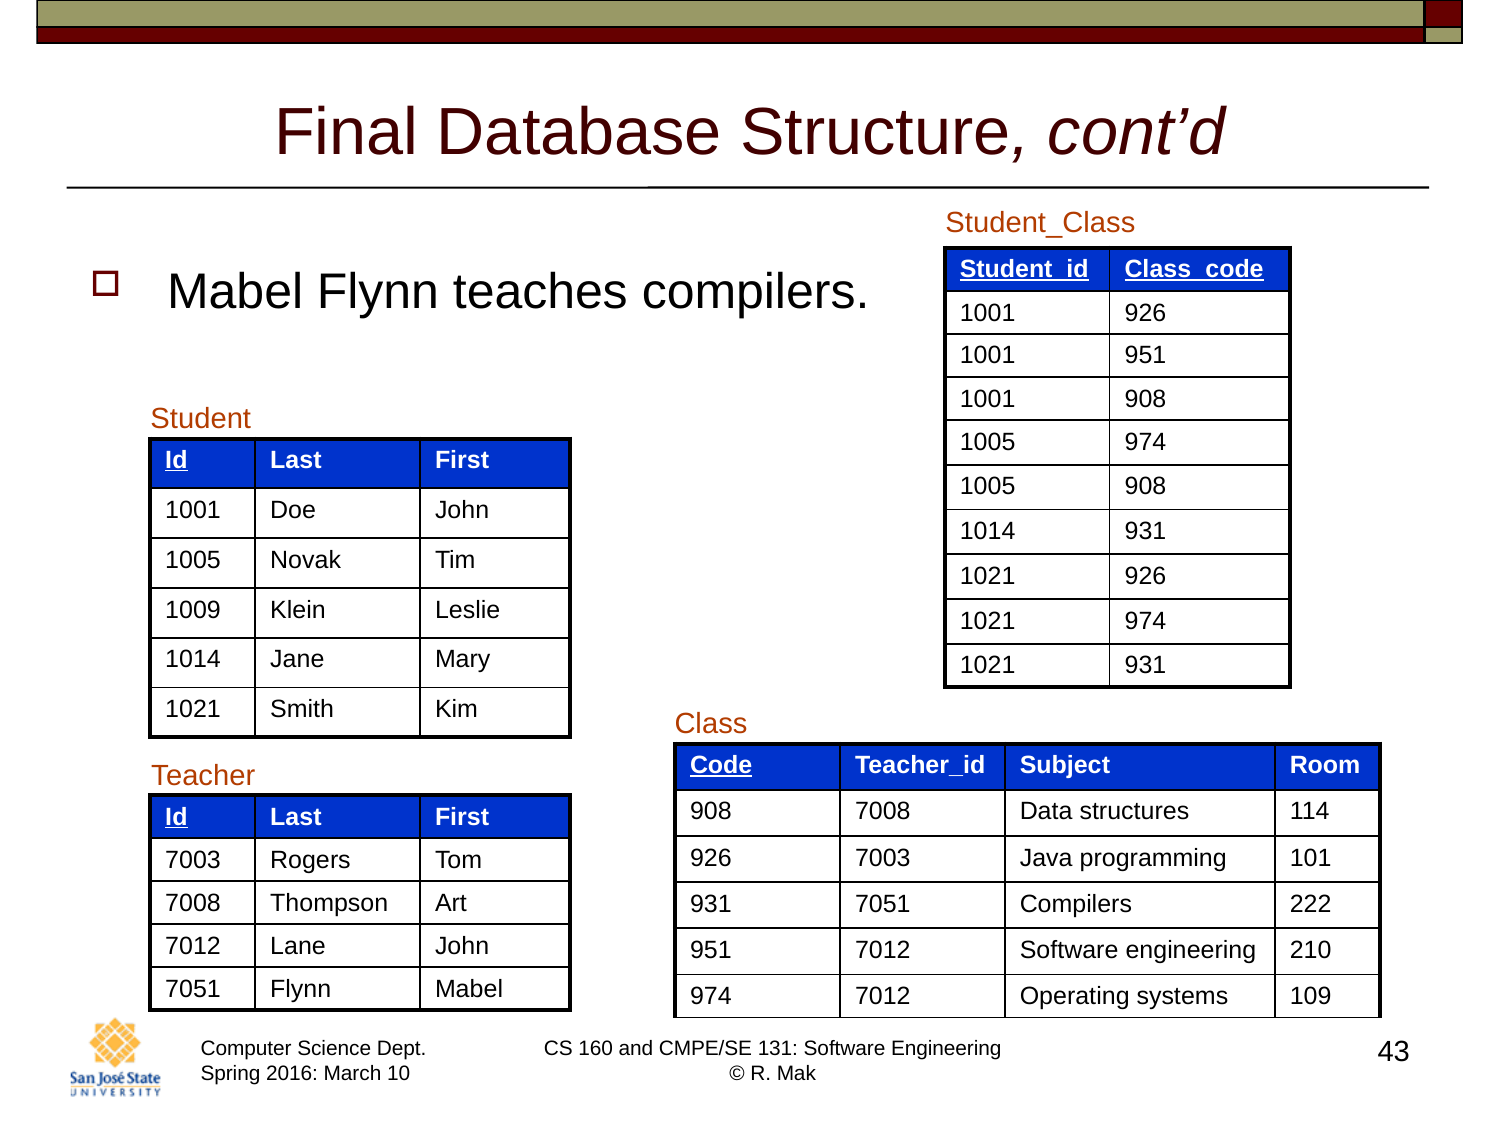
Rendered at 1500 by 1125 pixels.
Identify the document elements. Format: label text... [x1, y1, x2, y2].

table_cell 1001 [152, 489, 254, 537]
slide_number 43 [1112, 1025, 1425, 1100]
table_cell 101 [1276, 837, 1378, 881]
text_box Teacher [136, 748, 271, 799]
table_cell Art [421, 882, 568, 923]
table_cell 1005 [152, 539, 254, 587]
table_cell Rogers [256, 839, 419, 880]
table_cell Tom [421, 839, 568, 880]
table_cell 1021 [152, 688, 254, 735]
table_cell 1005 [947, 421, 1109, 464]
table_cell 7051 [152, 968, 254, 1008]
table_cell 1001 [947, 335, 1109, 376]
table_cell 1005 [947, 466, 1109, 509]
table_cell 114 [1276, 791, 1378, 835]
table_cell Novak [256, 539, 419, 587]
table_cell 951 [677, 929, 839, 974]
table_cell Smith [256, 688, 419, 735]
table_cell Leslie [421, 589, 568, 637]
table_header Id [152, 799, 254, 837]
text_box Class [659, 697, 763, 747]
table_cell 974 [1110, 600, 1288, 643]
table_header Student_id [947, 250, 1109, 290]
table_cell Jane [256, 639, 419, 687]
table_cell 1021 [947, 645, 1109, 685]
table_cell 7051 [841, 883, 1004, 927]
table_cell Kim [421, 688, 568, 735]
table_cell 908 [677, 791, 839, 835]
table_cell 931 [677, 883, 839, 927]
table_cell 7012 [841, 929, 1004, 974]
table_cell John [421, 489, 568, 537]
table_cell 1009 [152, 589, 254, 637]
table_cell Data structures [1006, 791, 1274, 835]
table_cell 931 [1110, 645, 1288, 685]
table_cell Compilers [1006, 883, 1274, 927]
table_header Last [256, 441, 419, 487]
picture [60, 1012, 166, 1112]
table_cell 908 [1110, 378, 1288, 419]
table_cell 926 [1110, 555, 1288, 598]
table_header Code [677, 746, 839, 789]
table_cell 109 [1276, 975, 1378, 1017]
table_cell Mary [421, 639, 568, 687]
table_cell 908 [1110, 466, 1288, 509]
table_cell Lane [256, 925, 419, 966]
table_header First [421, 441, 568, 487]
table_cell 210 [1276, 929, 1378, 974]
table_cell 974 [1110, 421, 1288, 464]
table_header Room [1276, 746, 1378, 789]
table_cell 7008 [152, 882, 254, 923]
table_cell Software engineering [1006, 929, 1274, 974]
table_cell 1001 [947, 378, 1109, 419]
table_cell 951 [1110, 335, 1288, 376]
table_header Id [152, 442, 254, 487]
table_cell John [421, 925, 568, 966]
table_cell Java programming [1006, 837, 1274, 881]
table_cell Doe [256, 489, 419, 537]
table_cell 1014 [152, 639, 254, 687]
table_cell 1021 [947, 600, 1109, 643]
table_cell 926 [1110, 292, 1288, 333]
table_cell 7003 [841, 837, 1004, 881]
title Final Database Structure, cont’d [75, 67, 1425, 175]
table_cell 974 [677, 975, 839, 1017]
table_cell Flynn [256, 968, 419, 1008]
table_cell 931 [1110, 510, 1288, 553]
table_header Teacher_id [841, 746, 1004, 789]
table_cell 1021 [947, 555, 1109, 598]
table_cell 1014 [947, 510, 1109, 553]
table_cell Klein [256, 589, 419, 637]
table_header Last [256, 797, 419, 837]
table_cell Tim [421, 539, 568, 587]
text_box Student_Class [930, 196, 1151, 246]
table_cell 7008 [841, 791, 1004, 835]
table_cell 1001 [947, 292, 1109, 333]
table_header First [421, 797, 568, 837]
table_header Subject [1006, 746, 1274, 789]
text_box Student [135, 392, 267, 442]
table_cell 7003 [152, 839, 254, 880]
table_cell 7012 [152, 925, 254, 966]
table_cell Thompson [256, 882, 419, 923]
table_header Class_code [1110, 250, 1288, 290]
table_cell Operating systems [1006, 975, 1274, 1017]
list Mabel Flynn teaches compilers. [75, 262, 885, 338]
table_cell Mabel [421, 968, 568, 1008]
table_cell 926 [677, 837, 839, 881]
table_cell 7012 [841, 975, 1004, 1017]
table_cell 222 [1276, 883, 1378, 927]
